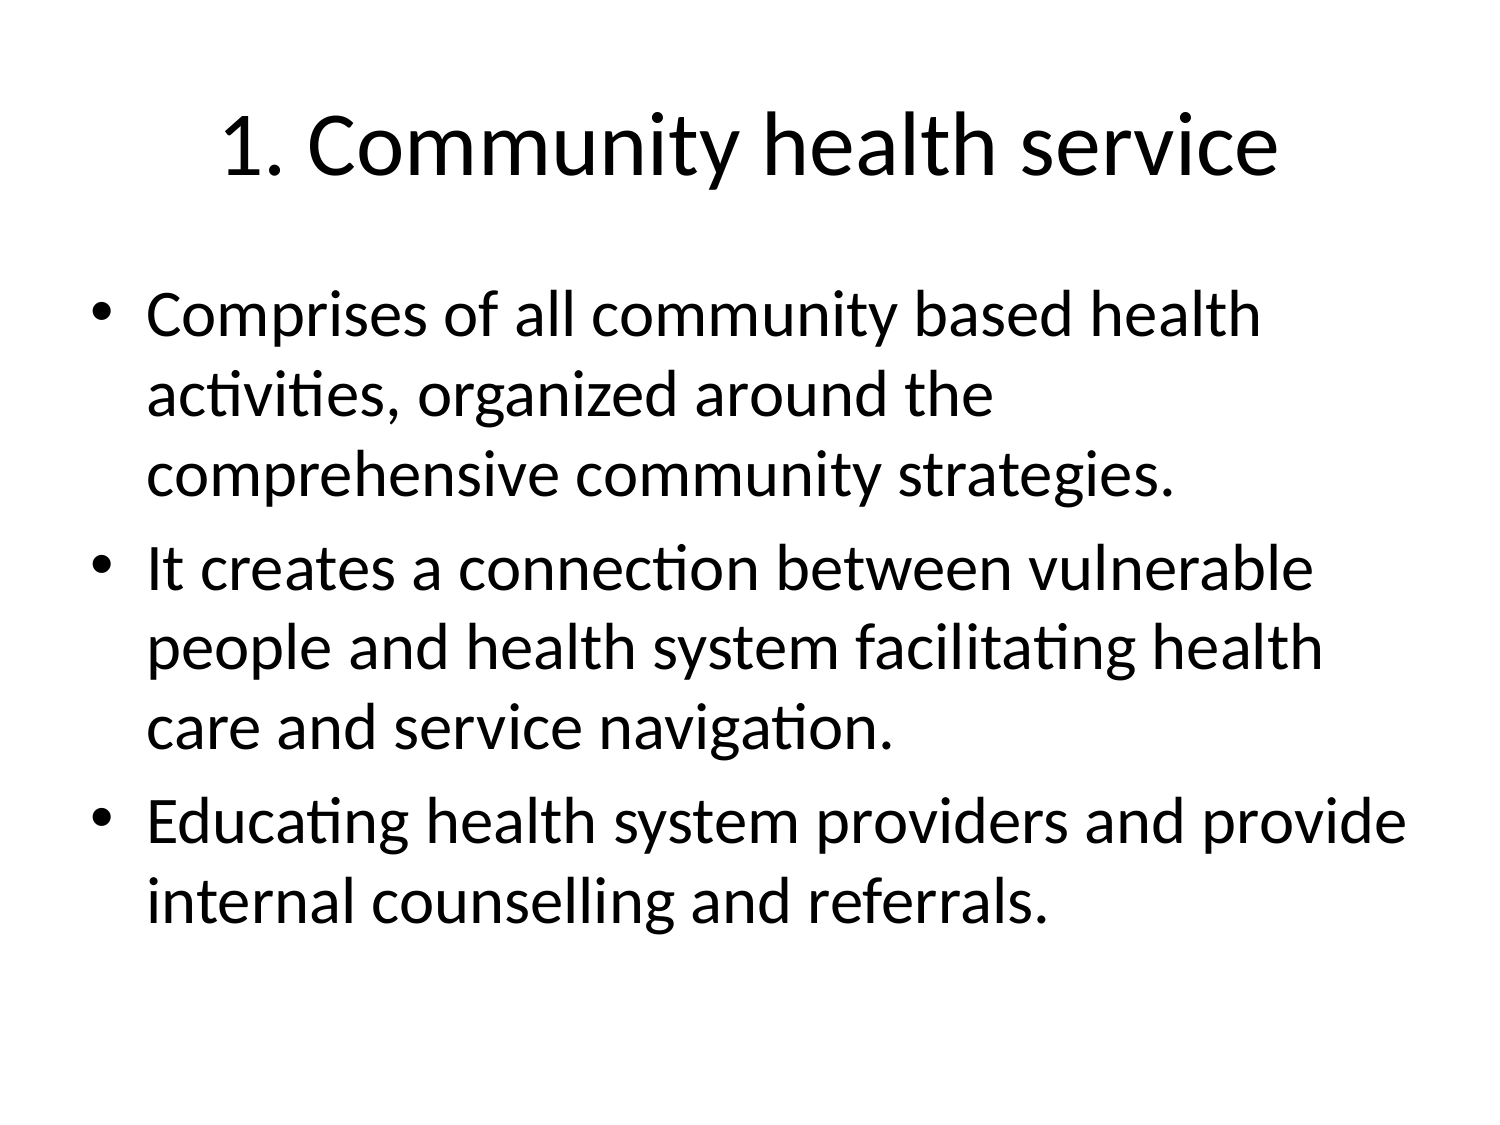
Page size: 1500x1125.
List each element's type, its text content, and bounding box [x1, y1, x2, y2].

title 1. Community health service [75, 45, 1425, 233]
list Comprises of all community based health activities, organized around the comprehensive community strategies. It creates a connection between vulnerable people and health system facilitating health care and service navigation. Educating health system providers and provide internal counselling and referrals. [75, 262, 1425, 1005]
